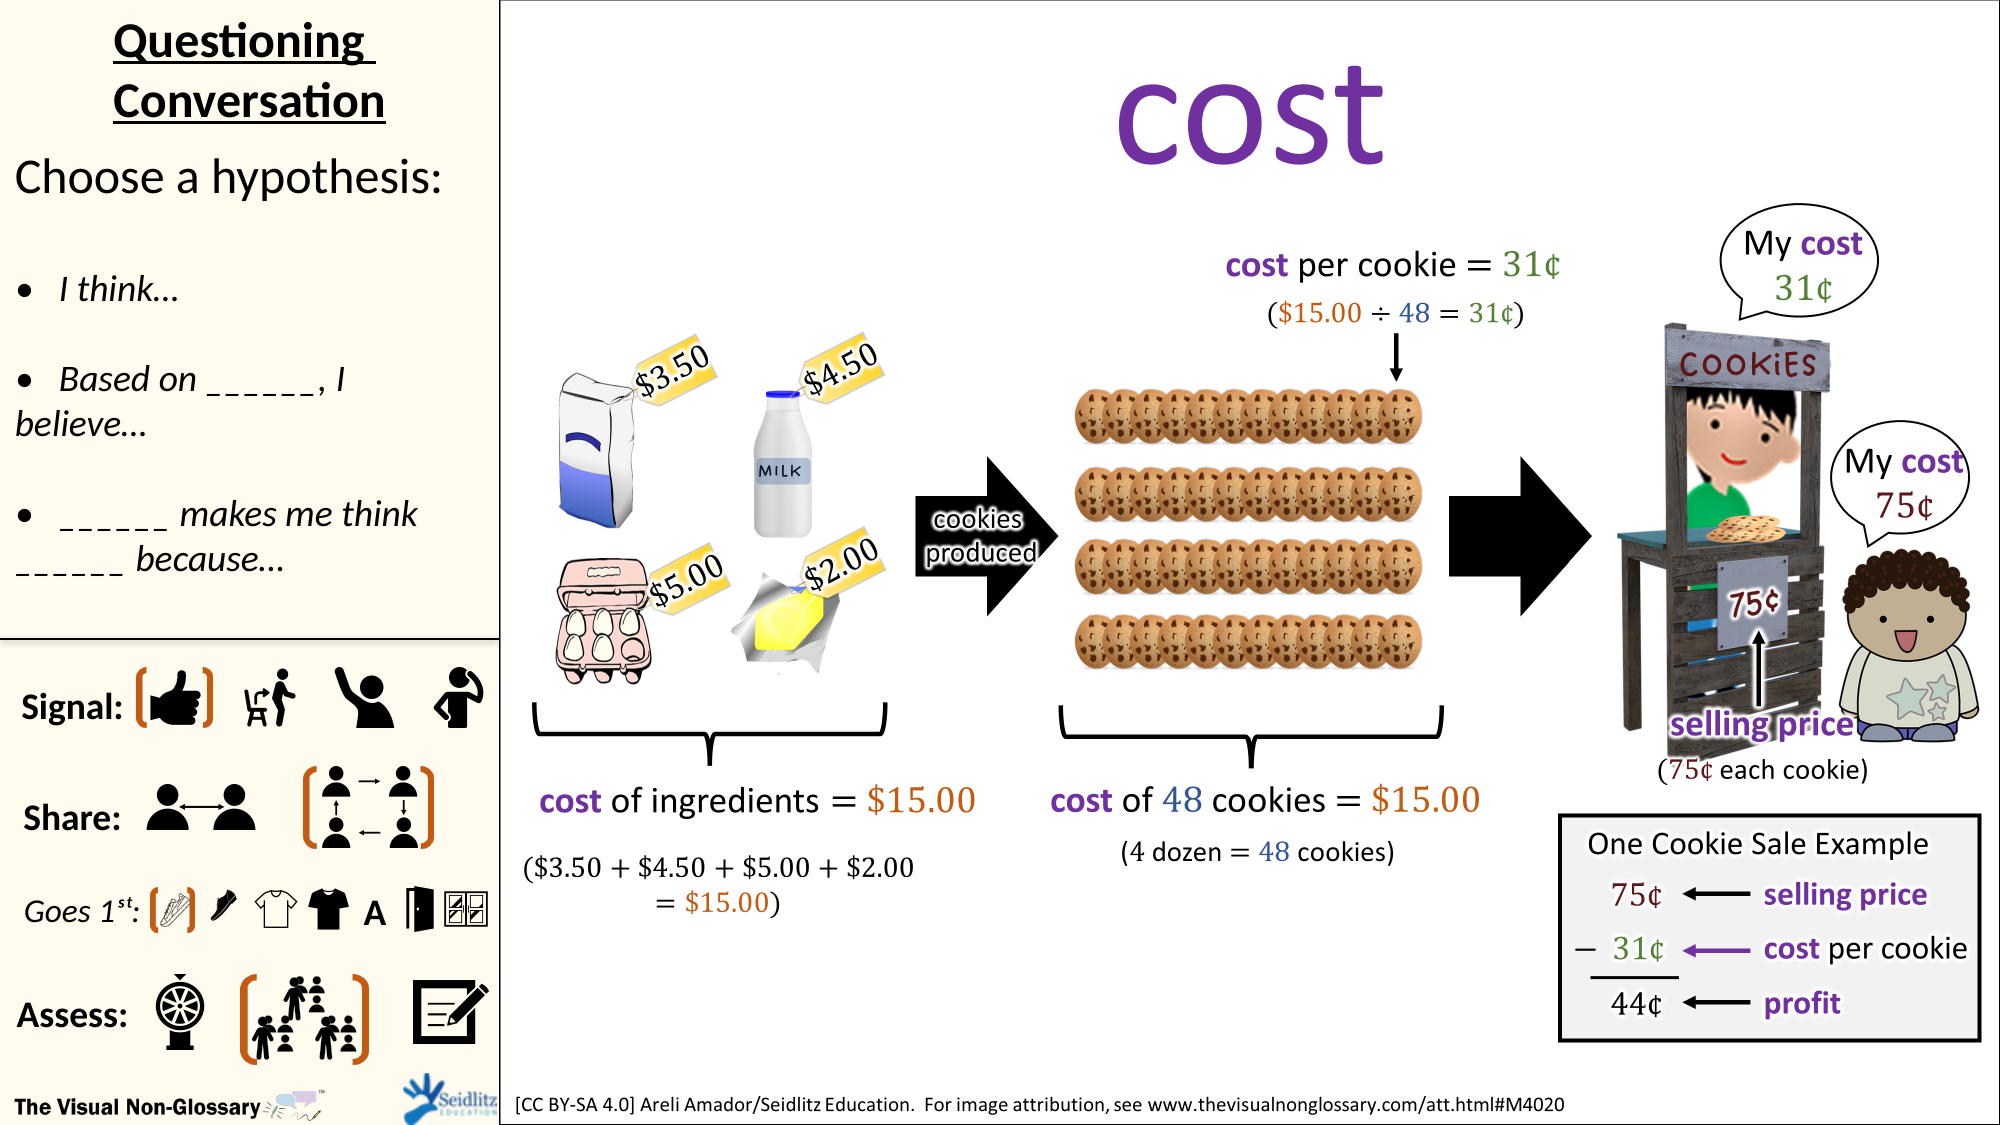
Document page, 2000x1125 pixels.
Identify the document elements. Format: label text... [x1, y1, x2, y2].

text_box Share: [8, 785, 137, 846]
picture [239, 667, 301, 728]
picture [149, 886, 196, 934]
text_box A [348, 880, 402, 941]
text_box Signal: [6, 674, 136, 735]
picture [428, 667, 490, 728]
text_box Assess: [1, 982, 137, 1043]
picture [145, 784, 257, 830]
picture [142, 974, 218, 1051]
text_box Questioning Conversation [98, 0, 401, 135]
picture [202, 886, 241, 925]
picture [136, 667, 214, 728]
picture [413, 974, 490, 1051]
picture [334, 667, 395, 728]
text_box Goes 1ˢᵗ: [9, 881, 156, 937]
picture [499, 0, 2000, 1125]
picture [0, 1084, 328, 1125]
picture [253, 886, 299, 932]
picture [302, 766, 434, 850]
picture [305, 886, 352, 932]
text_box Choose a hypothesis: [0, 135, 494, 211]
picture [403, 1073, 497, 1125]
text_box • I think… • Based on ______, I believe… • ______ makes me think ______ because… [0, 211, 494, 587]
picture [239, 974, 370, 1066]
picture [397, 886, 490, 932]
